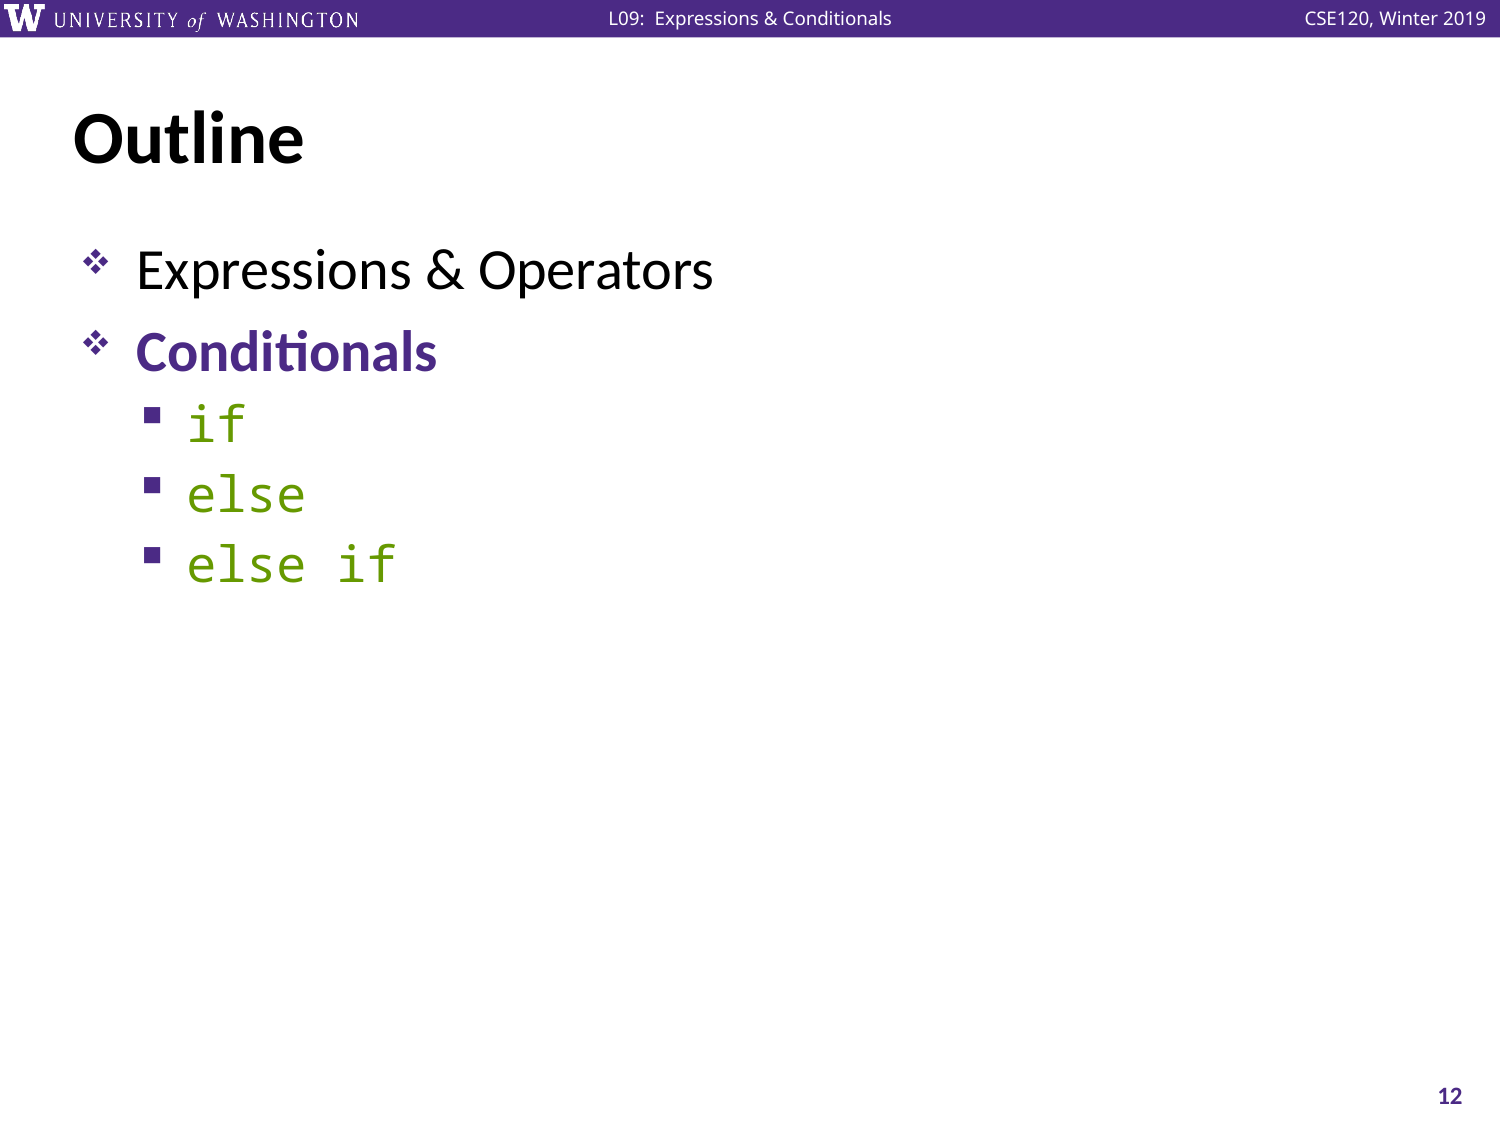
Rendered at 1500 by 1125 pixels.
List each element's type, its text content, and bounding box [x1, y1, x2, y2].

title Outline [58, 71, 1438, 197]
picture [4, 4, 358, 32]
list Expressions & Operators Conditionals if else else if [64, 223, 1438, 1040]
slide_number 12 [1400, 1065, 1500, 1125]
